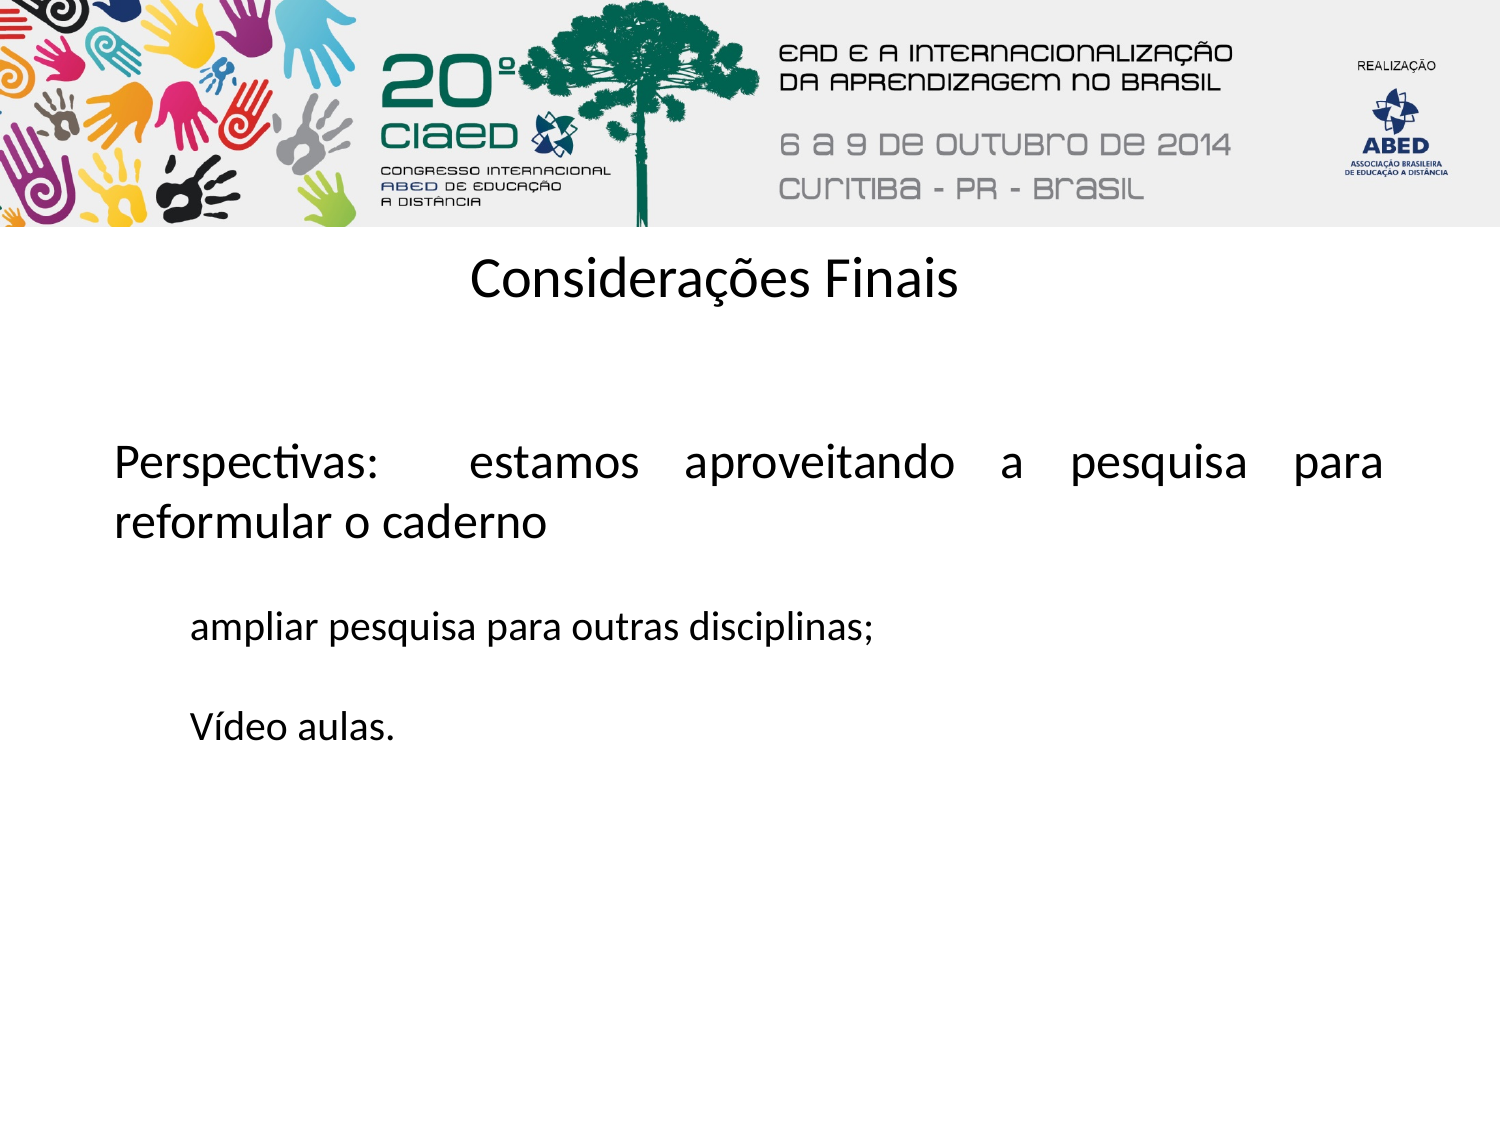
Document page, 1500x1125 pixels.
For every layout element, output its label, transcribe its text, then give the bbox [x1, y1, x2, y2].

picture [0, 0, 1500, 228]
text_box Considerações Finais [171, 237, 1258, 317]
text_box Perspectivas: estamos aproveitando a pesquisa para reformular o caderno ampliar pesquisa para outras disciplinas; Vídeo aulas. [100, 361, 1400, 802]
